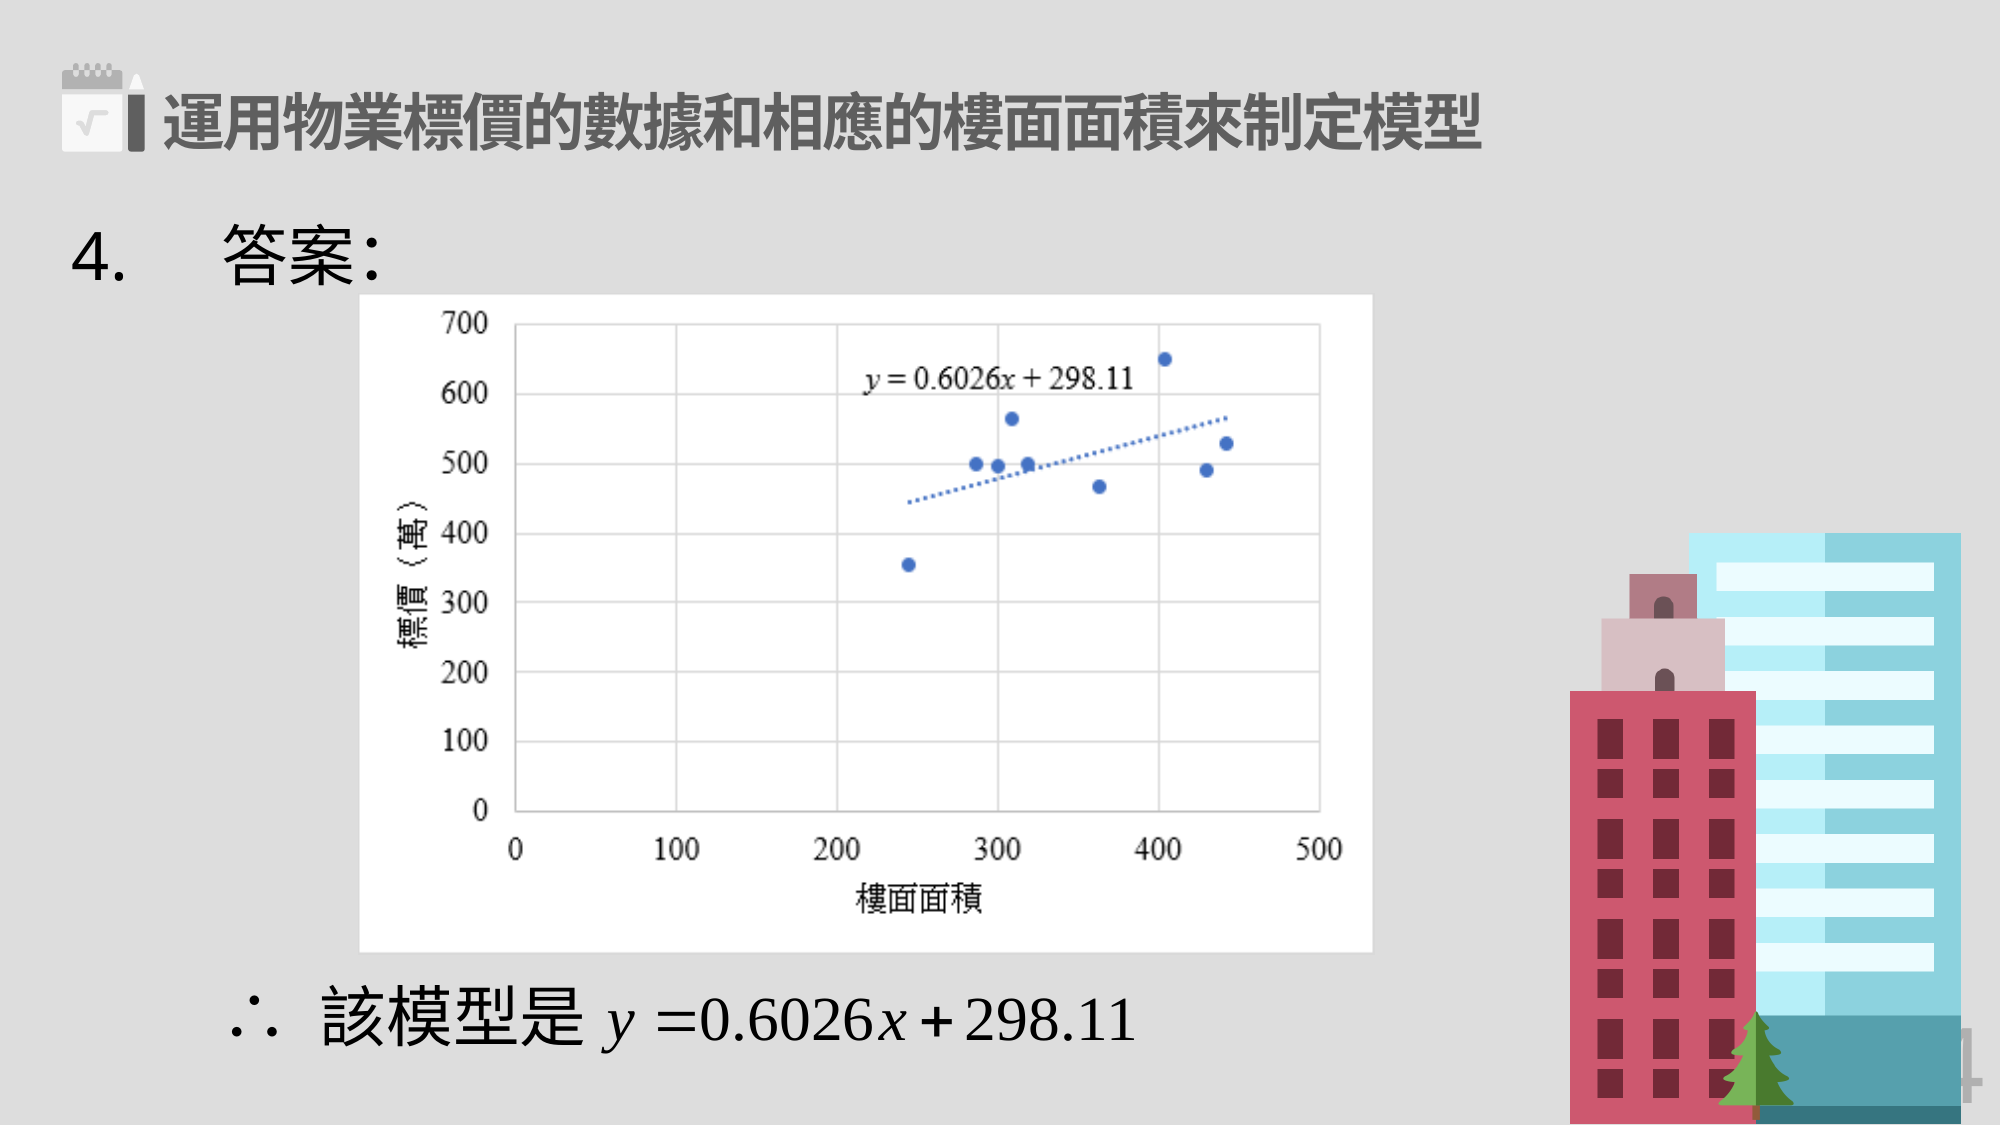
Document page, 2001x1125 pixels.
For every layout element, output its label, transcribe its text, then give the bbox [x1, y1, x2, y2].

slide_number 34 [1590, 987, 2000, 1125]
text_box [590, 983, 1148, 1067]
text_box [61, 62, 145, 152]
picture [358, 293, 1375, 955]
picture [1569, 533, 1961, 1124]
subtitle 4. 答案： ∴ 該模型是 [56, 218, 1581, 1125]
title 運用物業標價的數據和相應的樓面面積來制定模型 [147, 46, 1805, 165]
